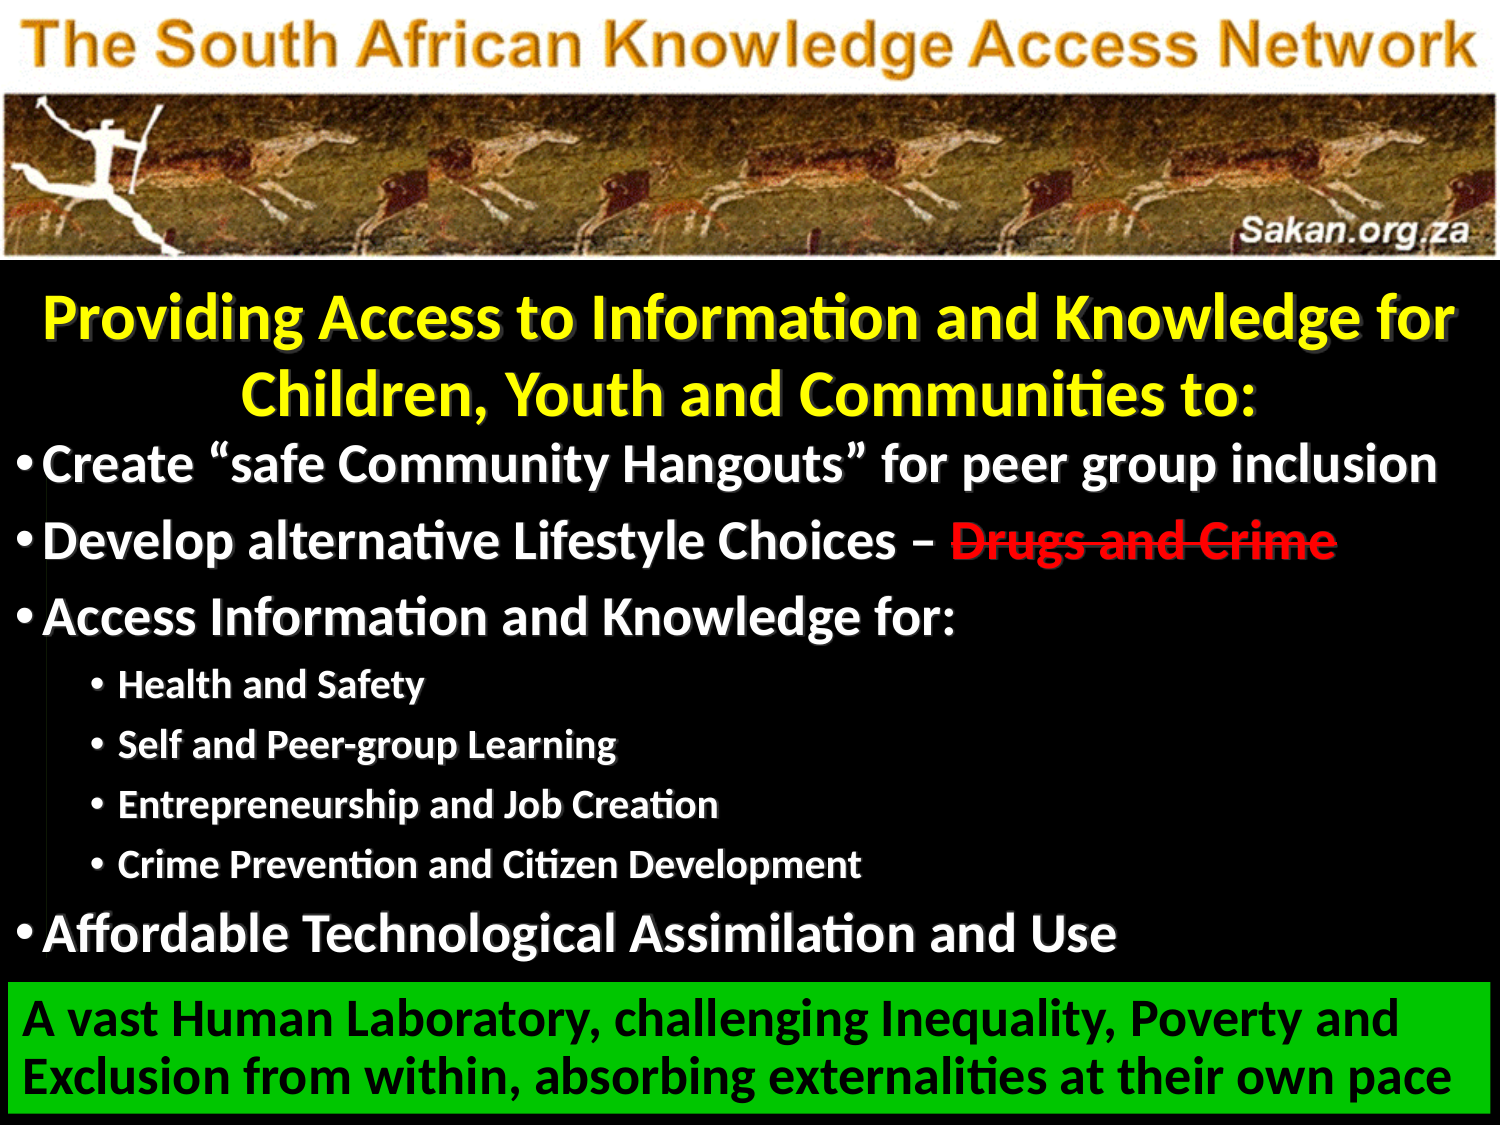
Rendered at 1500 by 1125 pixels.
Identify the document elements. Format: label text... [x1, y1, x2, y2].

text_box Providing Access to Information and Knowledge for Children, Youth and Communities to: Create “safe Community Hangouts” for peer group inclusion Develop alternative Lifestyle Choices – Drugs and Crime Access Information and Knowledge for: Health and Safety Self and Peer-group Learning Entrepreneurship and Job Creation Crime Prevention and Citizen Development Affordable Technological Assimilation and Use [0, 271, 1500, 973]
picture [0, 0, 1500, 260]
text_box A vast Human Laboratory, challenging Inequality, Poverty and Exclusion from within, absorbing externalities at their own pace [8, 982, 1491, 1114]
